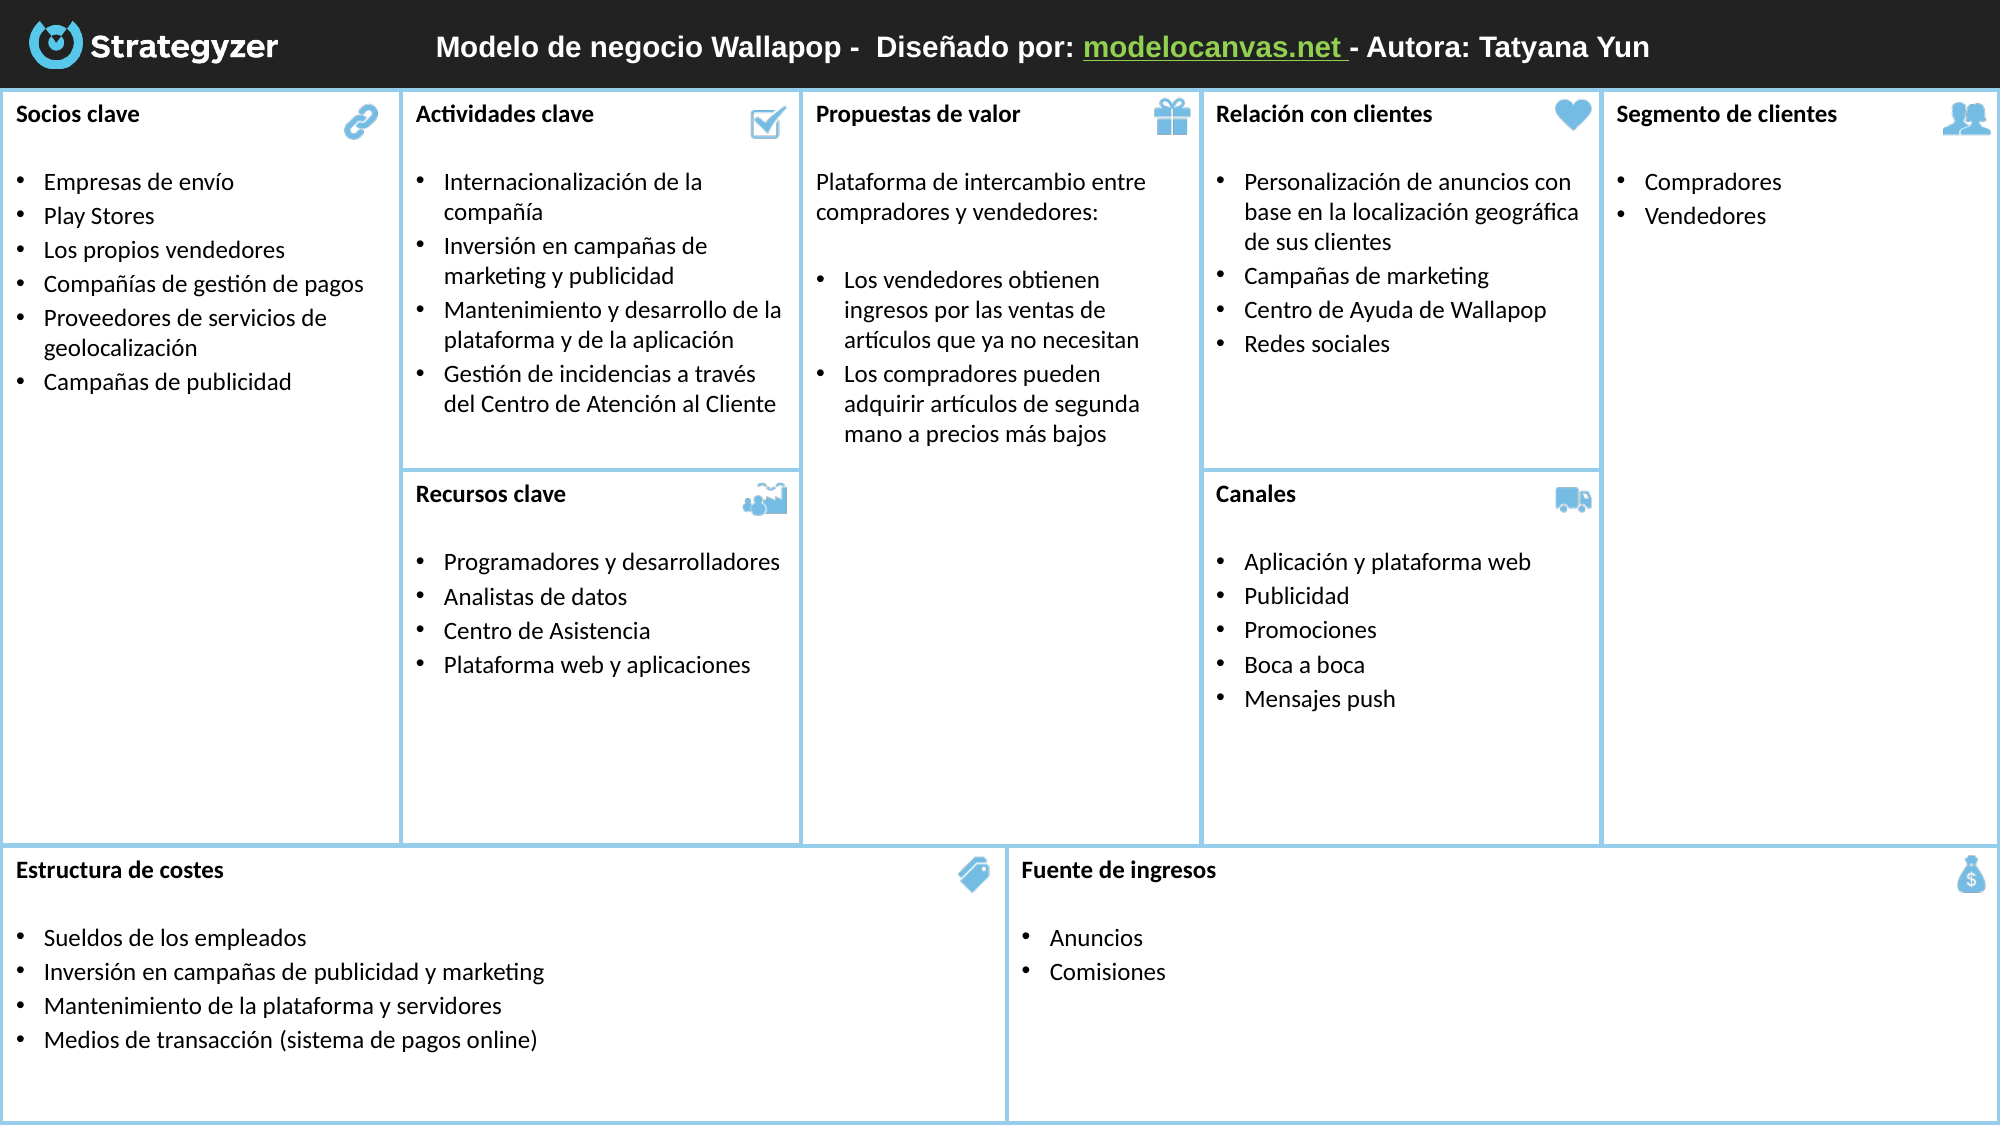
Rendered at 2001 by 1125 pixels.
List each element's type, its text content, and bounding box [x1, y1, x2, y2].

list Canales Aplicación y plataforma web Publicidad Promociones Boca a boca Mensajes push [1199, 472, 1600, 844]
list Fuente de ingresos Anuncios Comisiones [1009, 844, 2000, 1125]
list Propuestas de valor Plataforma de intercambio entre compradores y vendedores: Los vendedores obtienen ingresos por las ventas de artículos que ya no necesitan Los compradores pueden adquirir artículos de segunda mano a precios más bajos [803, 88, 1199, 844]
list Segmento de clientes Compradores Vendedores [1600, 88, 2000, 844]
list Actividades clave Internacionalización de la compañía Inversión en campañas de marketing y publicidad Mantenimiento y desarrollo de la plataforma y de la aplicación Gestión de incidencias a través del Centro de Atención al Cliente [403, 88, 803, 468]
picture [29, 21, 278, 69]
list Relación con clientes Personalización de anuncios con base en la localización geográfica de sus clientes Campañas de marketing Centro de Ayuda de Wallapop Redes sociales [1199, 88, 1600, 472]
title Modelo de negocio Wallapop - Diseñado por: modelocanvas.net - Autora: Tatyana Yun [410, 20, 1676, 72]
list Socios clave Empresas de envío Play Stores Los propios vendedores Compañías de gestión de pagos Proveedores de servicios de geolocalización Campañas de publicidad [0, 88, 403, 848]
list Estructura de costes Sueldos de los empleados Inversión en campañas de publicidad y marketing Mantenimiento de la plataforma y servidores Medios de transacción (sistema de pagos online) [0, 844, 1009, 1125]
picture [1553, 84, 1605, 88]
text_box [119, 134, 135, 196]
list Recursos clave Programadores y desarrolladores Analistas de datos Centro de Asistencia Plataforma web y aplicaciones [403, 468, 803, 844]
